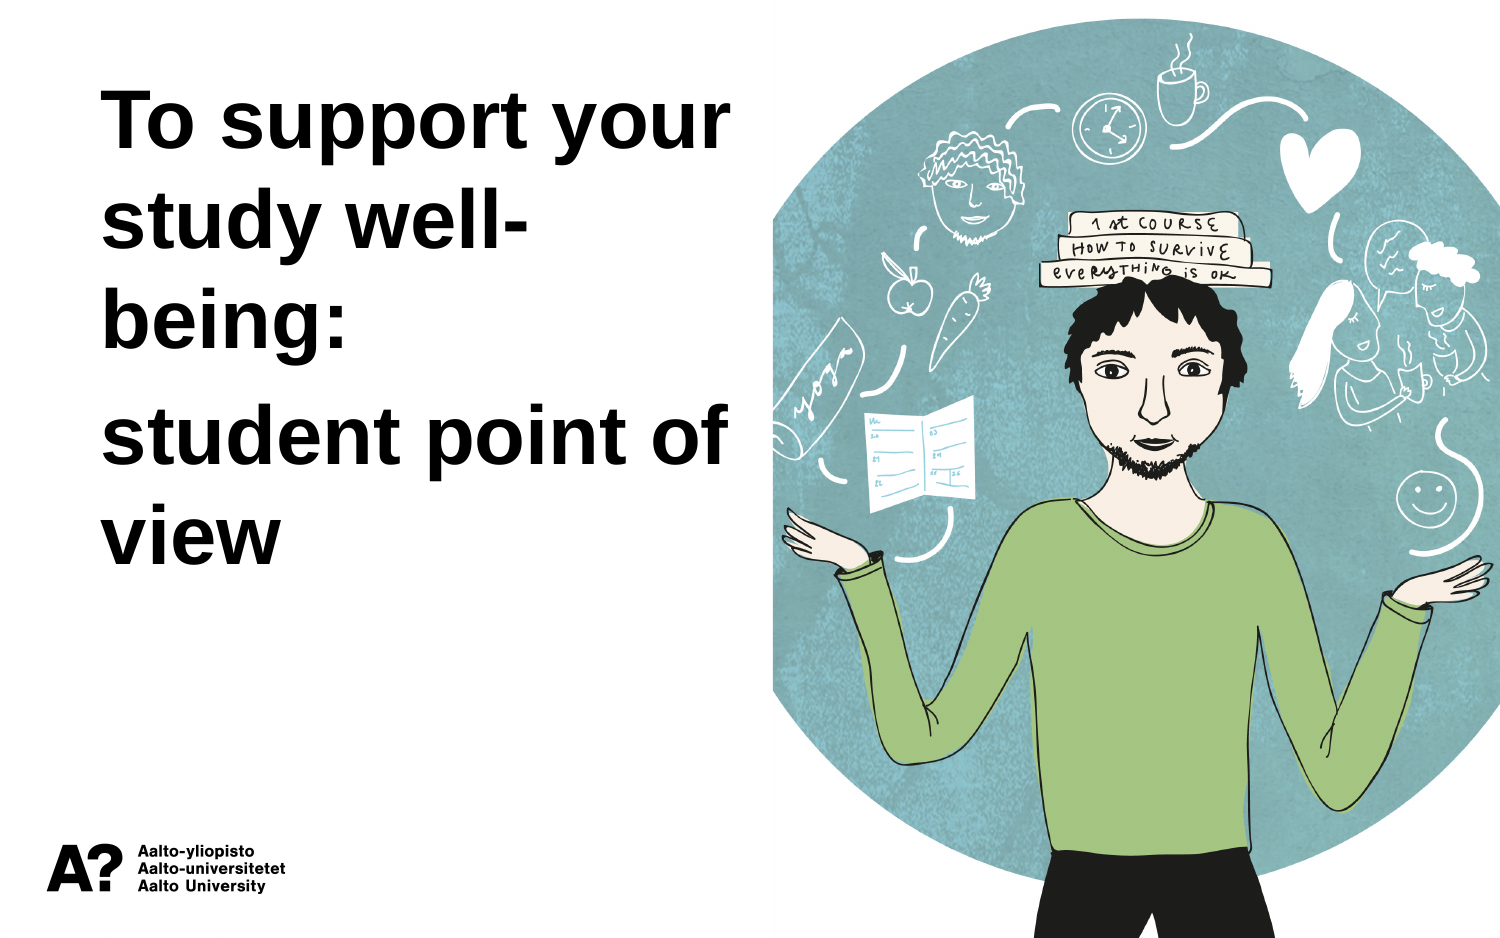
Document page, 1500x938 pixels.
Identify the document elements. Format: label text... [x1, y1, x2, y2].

list To support your study well-being: student point of view [100, 65, 766, 599]
picture [772, 0, 1500, 938]
picture [0, 798, 333, 938]
